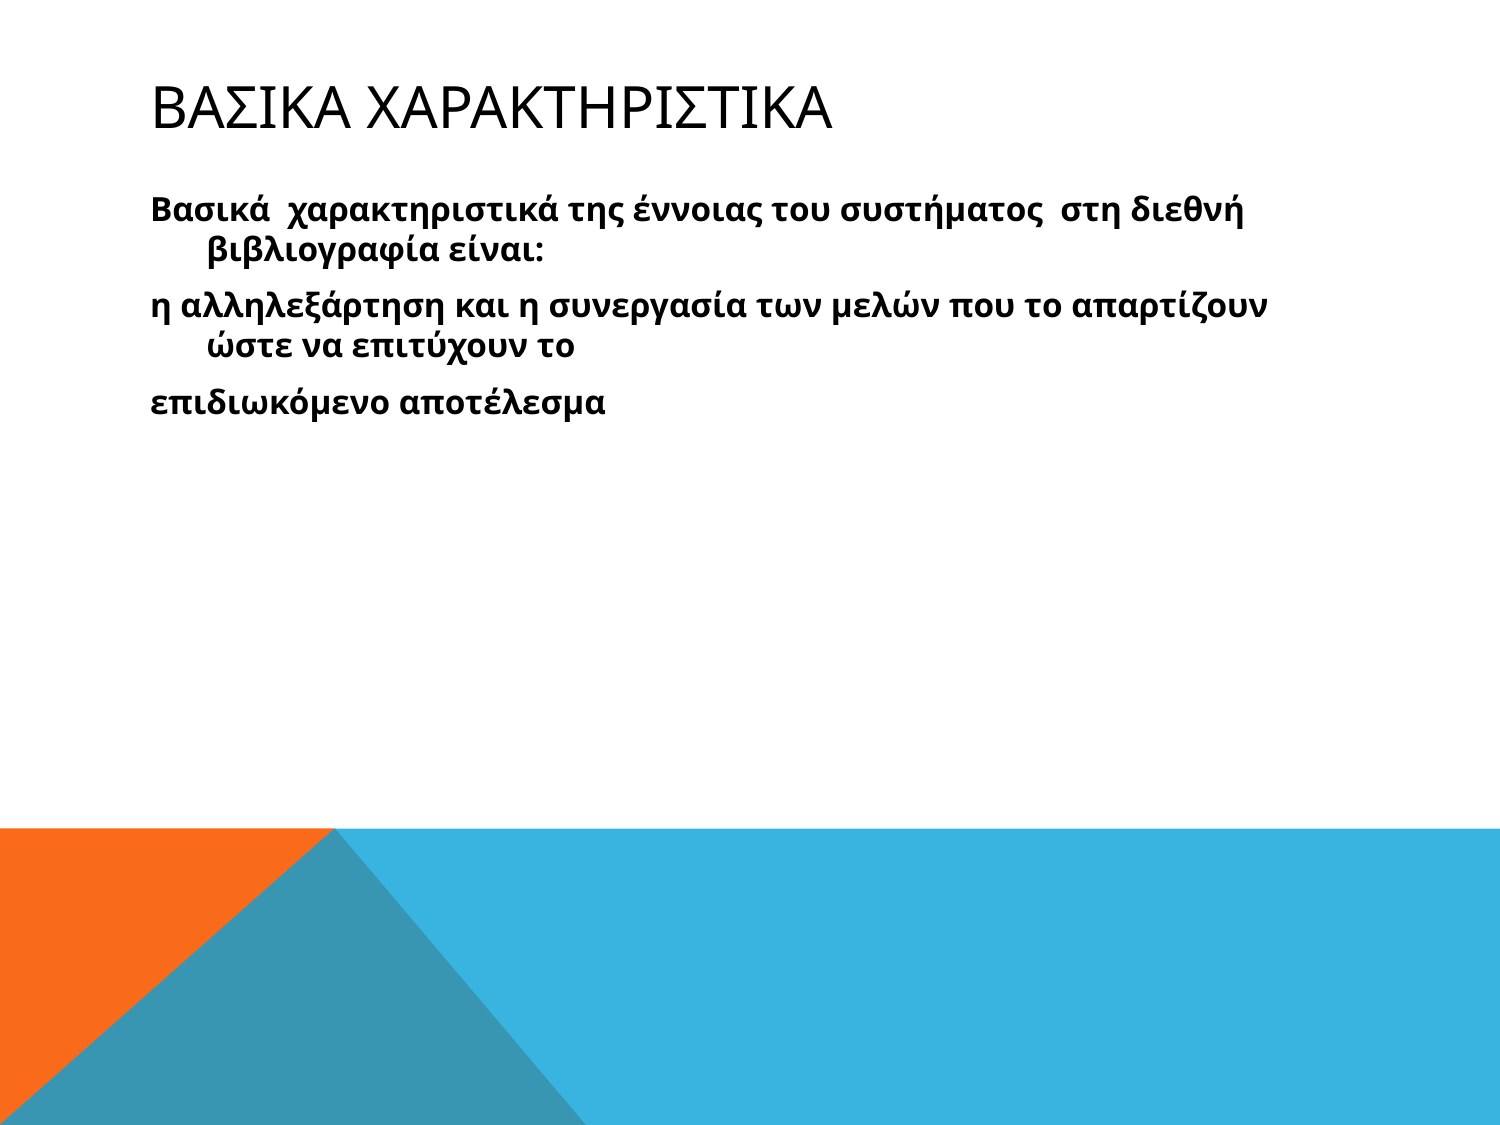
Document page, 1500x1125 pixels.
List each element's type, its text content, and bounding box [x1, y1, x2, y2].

title Βασικα Χαρακτηριστικα [135, 60, 1369, 150]
list Βασικά χαρακτηριστικά της έννοιας του συστήματος στη διεθνή βιβλιογραφία είναι: η αλληλεξάρτηση και η συνεργασία των μελών που το απαρτίζουν ώστε να επιτύχουν το επιδιωκόμενο αποτέλεσμα [135, 180, 1369, 768]
